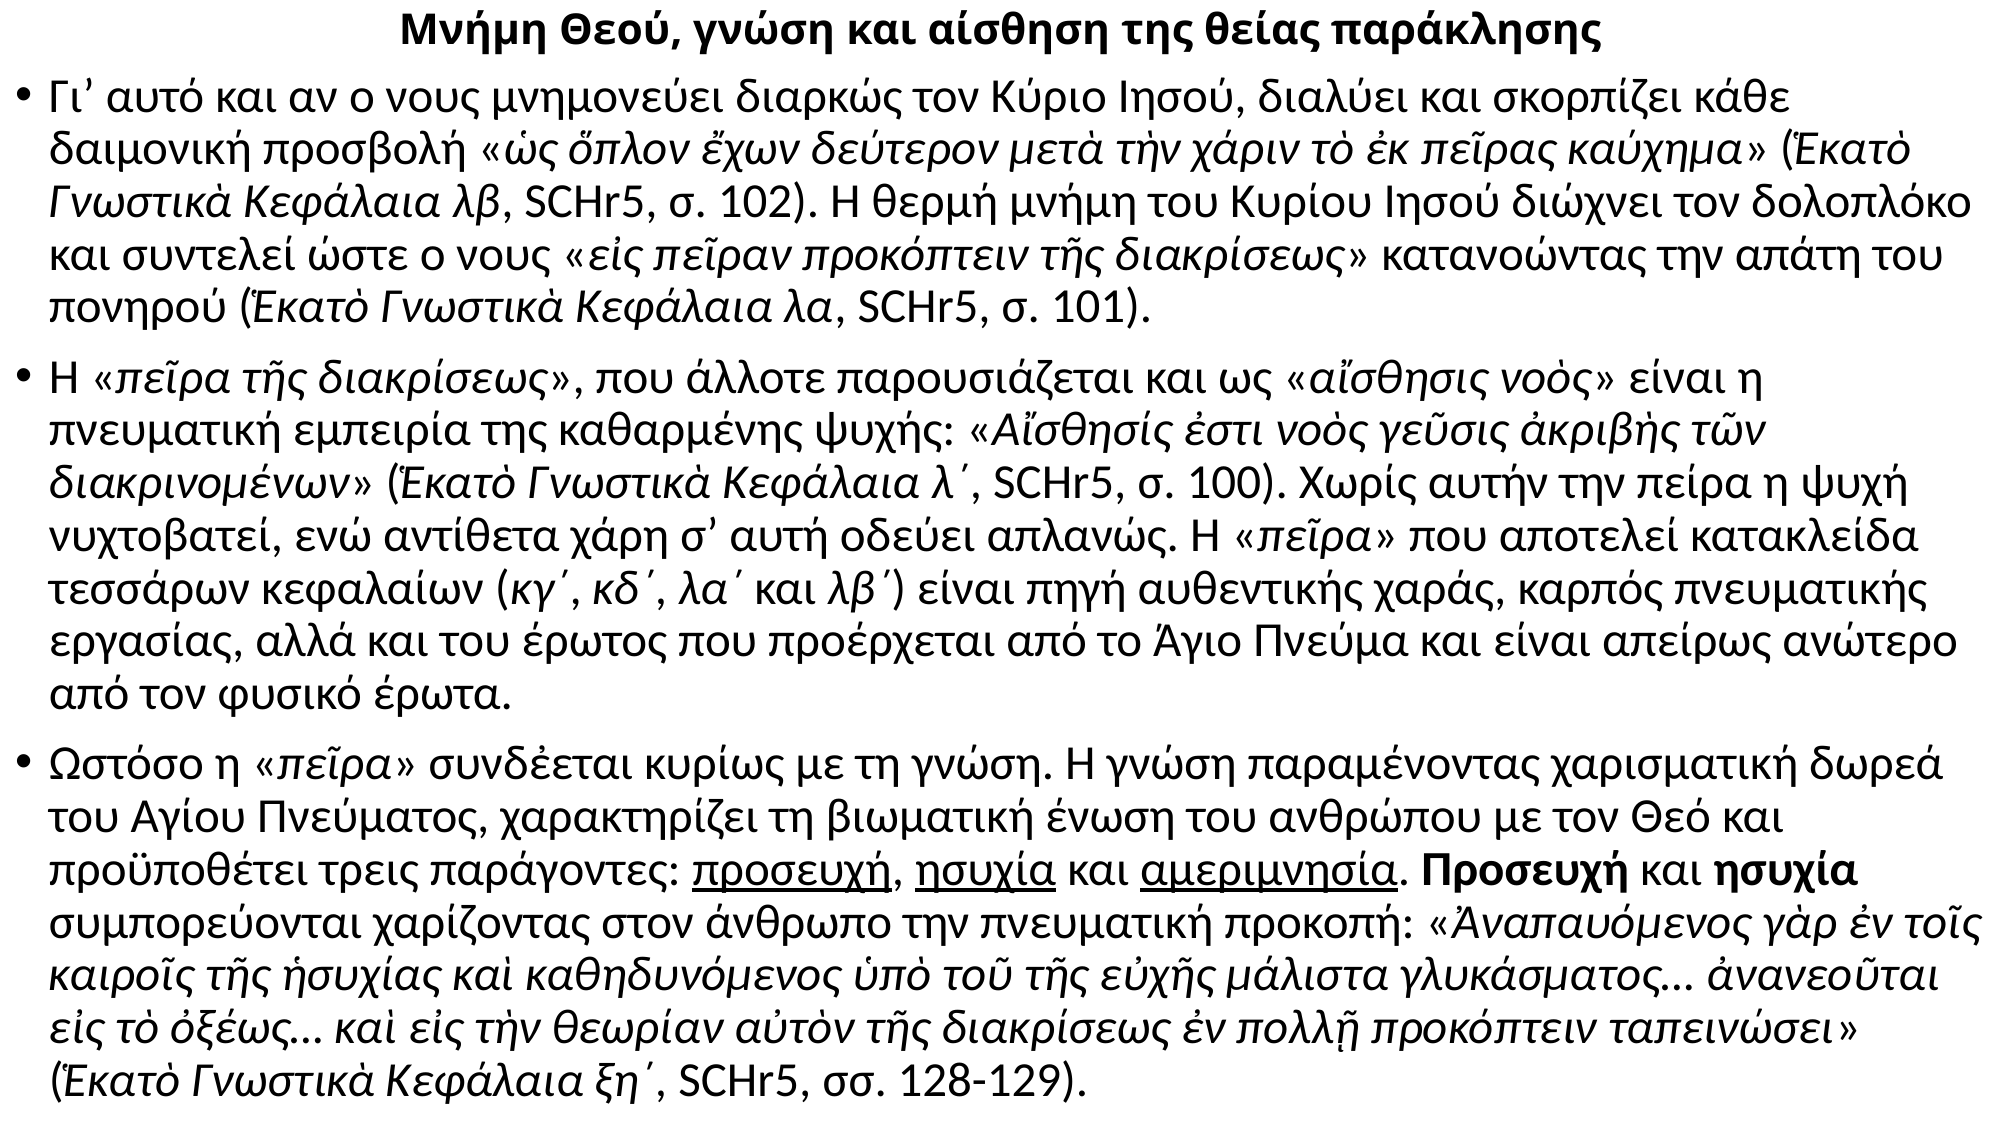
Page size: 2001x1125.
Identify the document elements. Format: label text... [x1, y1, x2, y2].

list Γι’ αυτό και αν ο νους μνημονεύει διαρκώς τον Κύριο Ιησού, διαλύει και σκορπίζει κάθε δαιμονική προσβολή «ὡς ὅπλον ἔχων δεύτερον μετὰ τὴν χάριν τὸ ἐκ πεῖρας καύχημα» (Ἑκατὸ Γνωστικὰ Κεφάλαια λβ, SCHr5, σ. 102). Η θερμή μνήμη του Κυρίου Ιησού διώχνει τον δολοπλόκο και συντελεί ώστε ο νους «εἰς πεῖραν προκόπτειν τῆς διακρίσεως» κατανοώντας την απάτη του πονηρού (Ἑκατὸ Γνωστικὰ Κεφάλαια λα, SCHr5, σ. 101). Η «πεῖρα τῆς διακρίσεως», που άλλοτε παρουσιάζεται και ως «αἴσθησις νοὸς» είναι η πνευματική εμπειρία της καθαρμένης ψυχής: «Αἴσθησίς ἐστι νοὸς γεῦσις ἀκριβὴς τῶν διακρινομένων» (Ἑκατὸ Γνωστικὰ Κεφάλαια λ΄, SCHr5, σ. 100). Χωρίς αυτήν την πείρα η ψυχή νυχτοβατεί, ενώ αντίθετα χάρη σ’ αυτή οδεύει απλανώς. Η «πεῖρα» που αποτελεί κατακλείδα τεσσάρων κεφαλαίων (κγ΄, κδ΄, λα΄ και λβ΄) είναι πηγή αυθεντικής χαράς, καρπός πνευματικής εργασίας, αλλά και του έρωτος που προέρχεται από το Άγιο Πνεύμα και είναι απείρως ανώτερο από τον φυσικό έρωτα. Ωστόσο η «πεῖρα» συνδἐεται κυρίως με τη γνώση. Η γνώση παραμένοντας χαρισματική δωρεά του Αγίου Πνεύματος, χαρακτηρίζει τη βιωματική ένωση του ανθρώπου με τον Θεό και προϋποθέτει τρεις παράγοντες: προσευχή, ησυχία και αμεριμνησία. Προσευχή και ησυχία συμπορεύονται χαρίζοντας στον άνθρωπο την πνευματική προκοπή: «Ἀναπαυόμενος γὰρ ἐν τοῖς καιροῖς τῆς ἡσυχίας καὶ καθηδυνόμενος ὑπὸ τοῦ τῆς εὐχῆς μάλιστα γλυκάσματος… ἀνανεοῦται εἰς τὸ ὀξέως… καὶ εἰς τὴν θεωρίαν αὐτὸν τῆς διακρίσεως ἐν πολλῇ προκόπτειν ταπεινώσει» (Ἑκατὸ Γνωστικὰ Κεφάλαια ξη΄, SCHr5, σσ. 128-129). [0, 62, 2000, 1125]
title Μνήμη Θεού, γνώση και αίσθηση της θείας παράκλησης [0, 0, 2000, 62]
